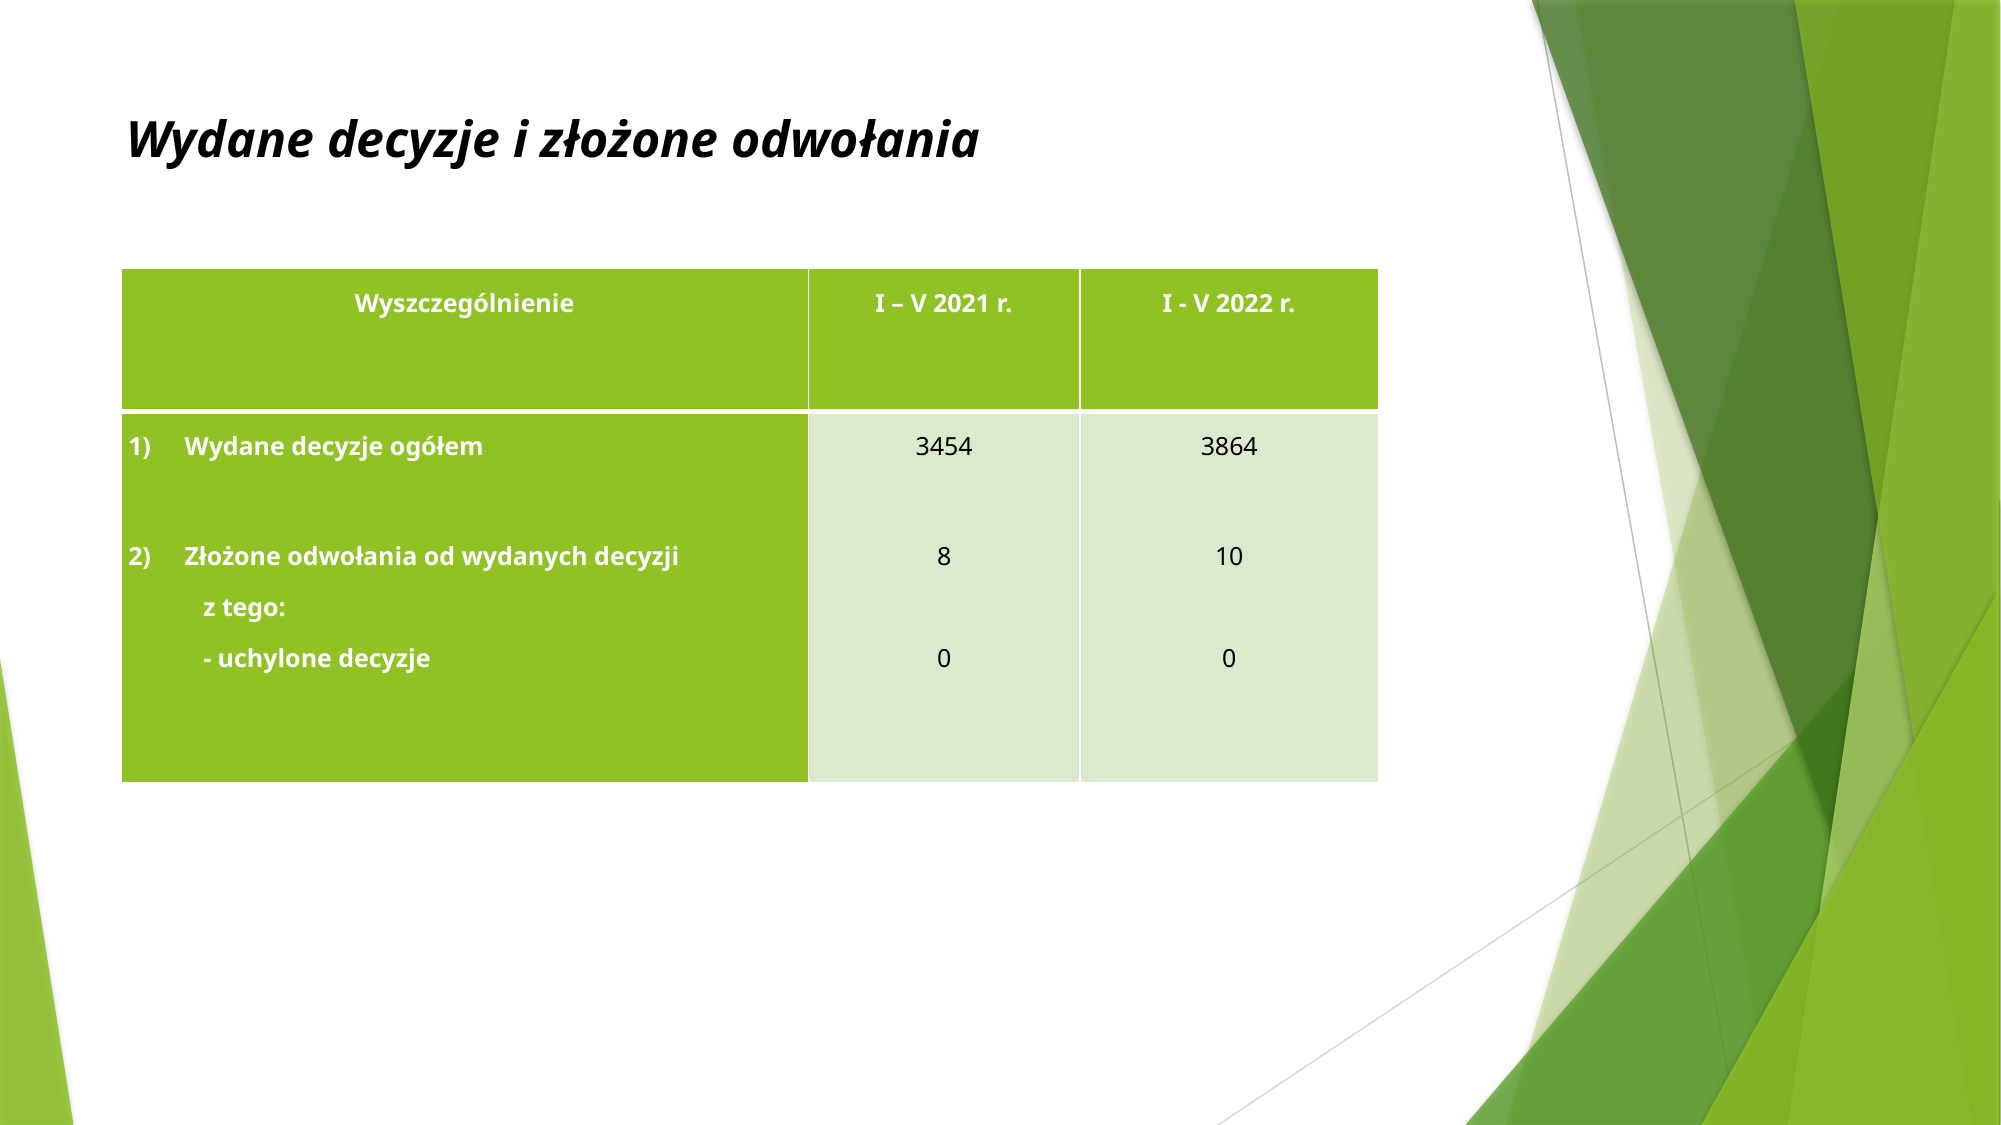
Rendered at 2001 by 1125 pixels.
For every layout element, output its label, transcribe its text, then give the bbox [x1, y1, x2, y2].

table_header I - V 2022 r. [1081, 269, 1378, 409]
table_cell 3454 8 0 [809, 414, 1079, 782]
table_header I – V 2021 r. [809, 269, 1079, 409]
table_cell 3864 10 0 [1081, 414, 1378, 782]
title Wydane decyzje i złożone odwołania [111, 99, 1522, 226]
table_cell Wydane decyzje ogółem Złożone odwołania od wydanych decyzji z tego: - uchylone decyzje [122, 414, 808, 782]
table_header Wyszczególnienie [122, 269, 808, 409]
